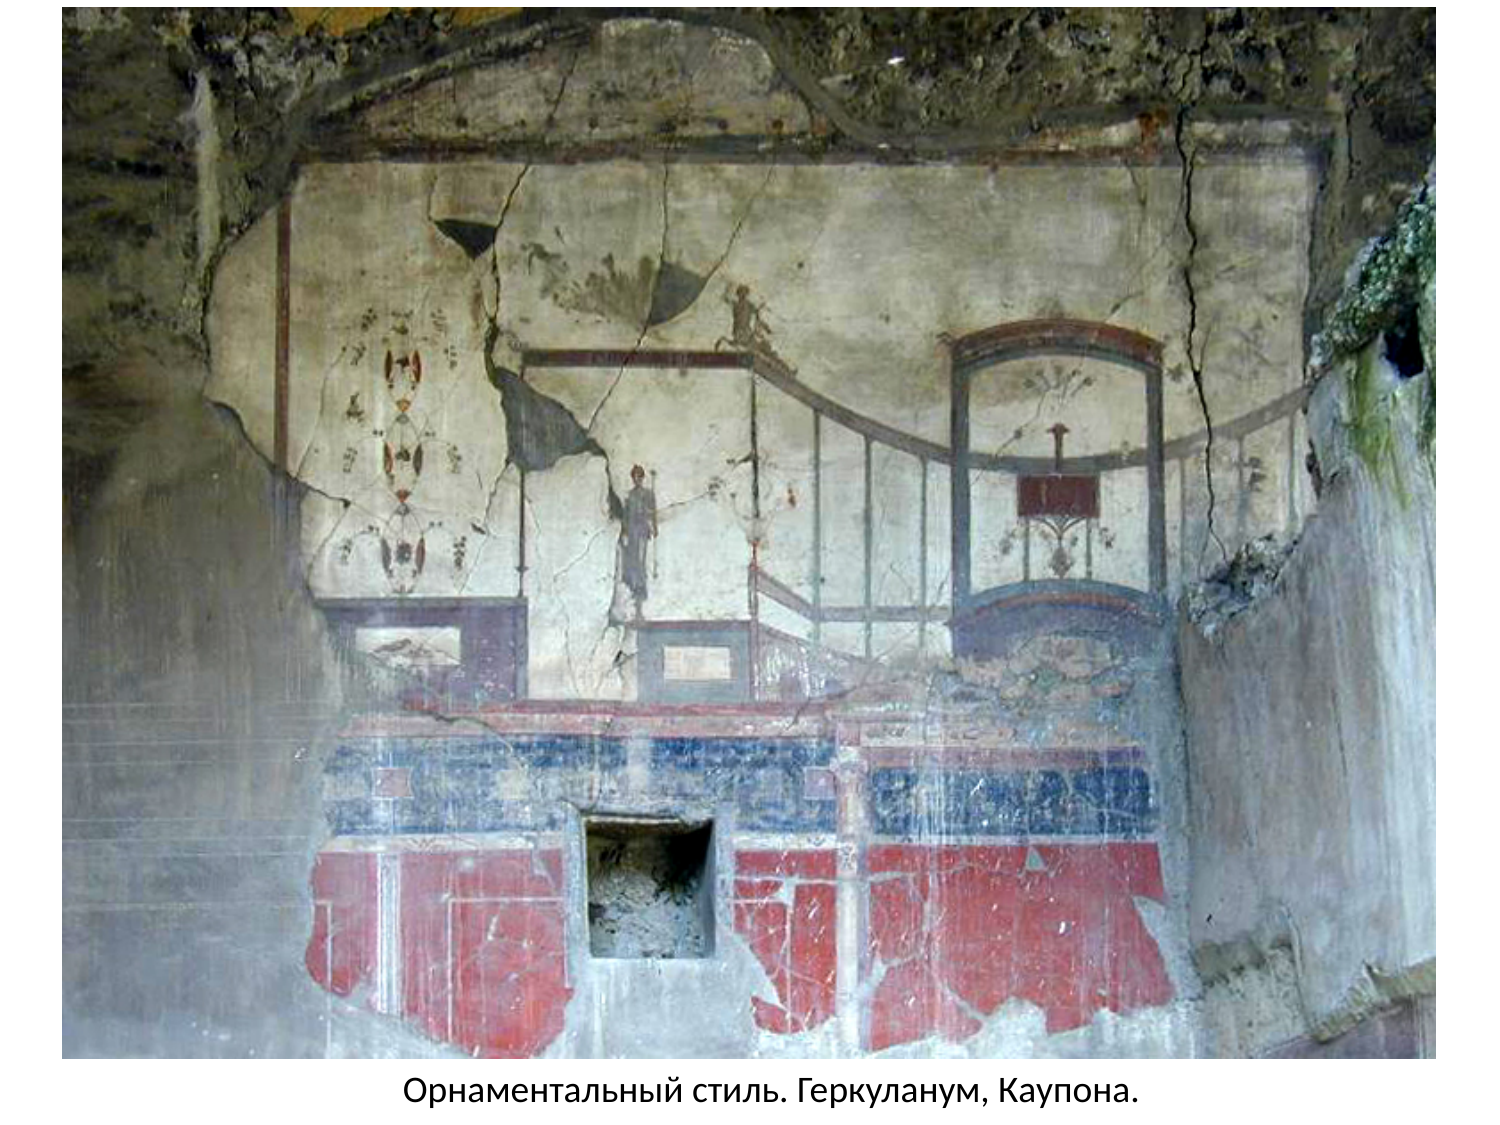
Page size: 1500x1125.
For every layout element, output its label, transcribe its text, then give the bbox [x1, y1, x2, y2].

picture [61, 7, 1436, 1059]
text_box Орнаментальный стиль. Геркуланум, Каупона. [387, 1066, 1164, 1118]
